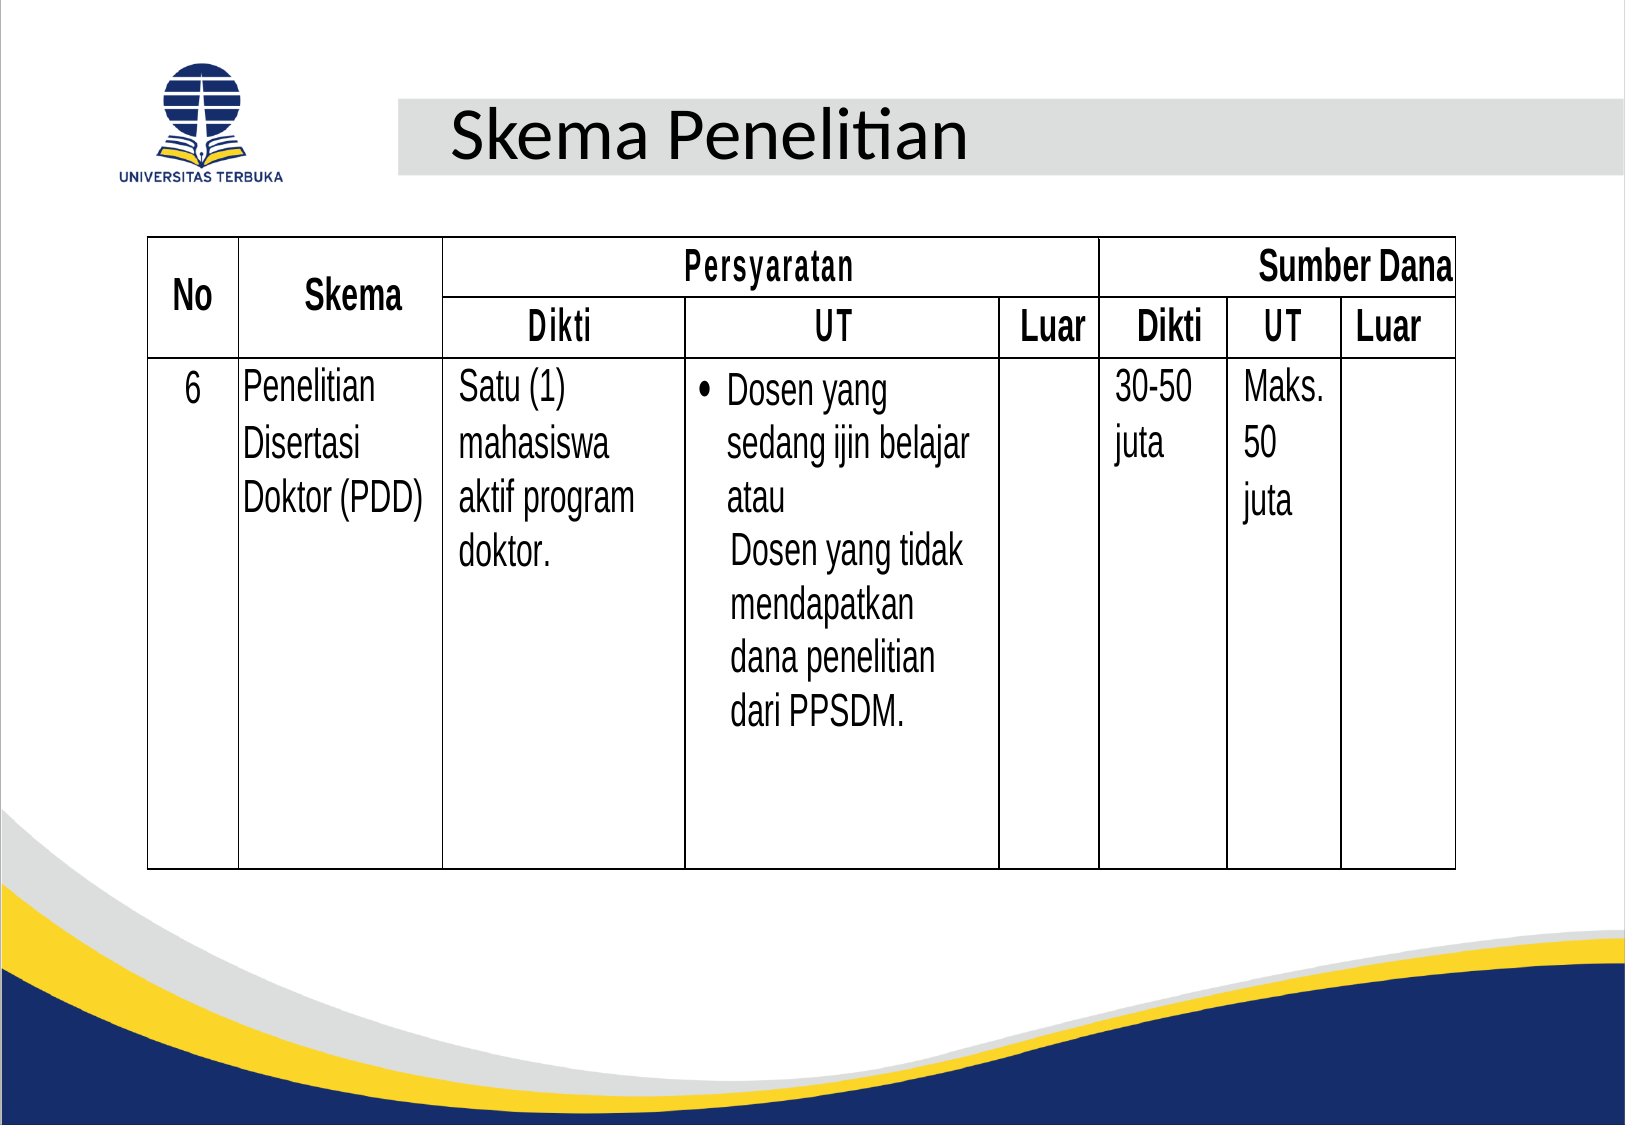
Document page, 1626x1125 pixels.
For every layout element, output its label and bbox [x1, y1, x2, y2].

text_box [129, 236, 1496, 977]
picture [0, 0, 1625, 1125]
